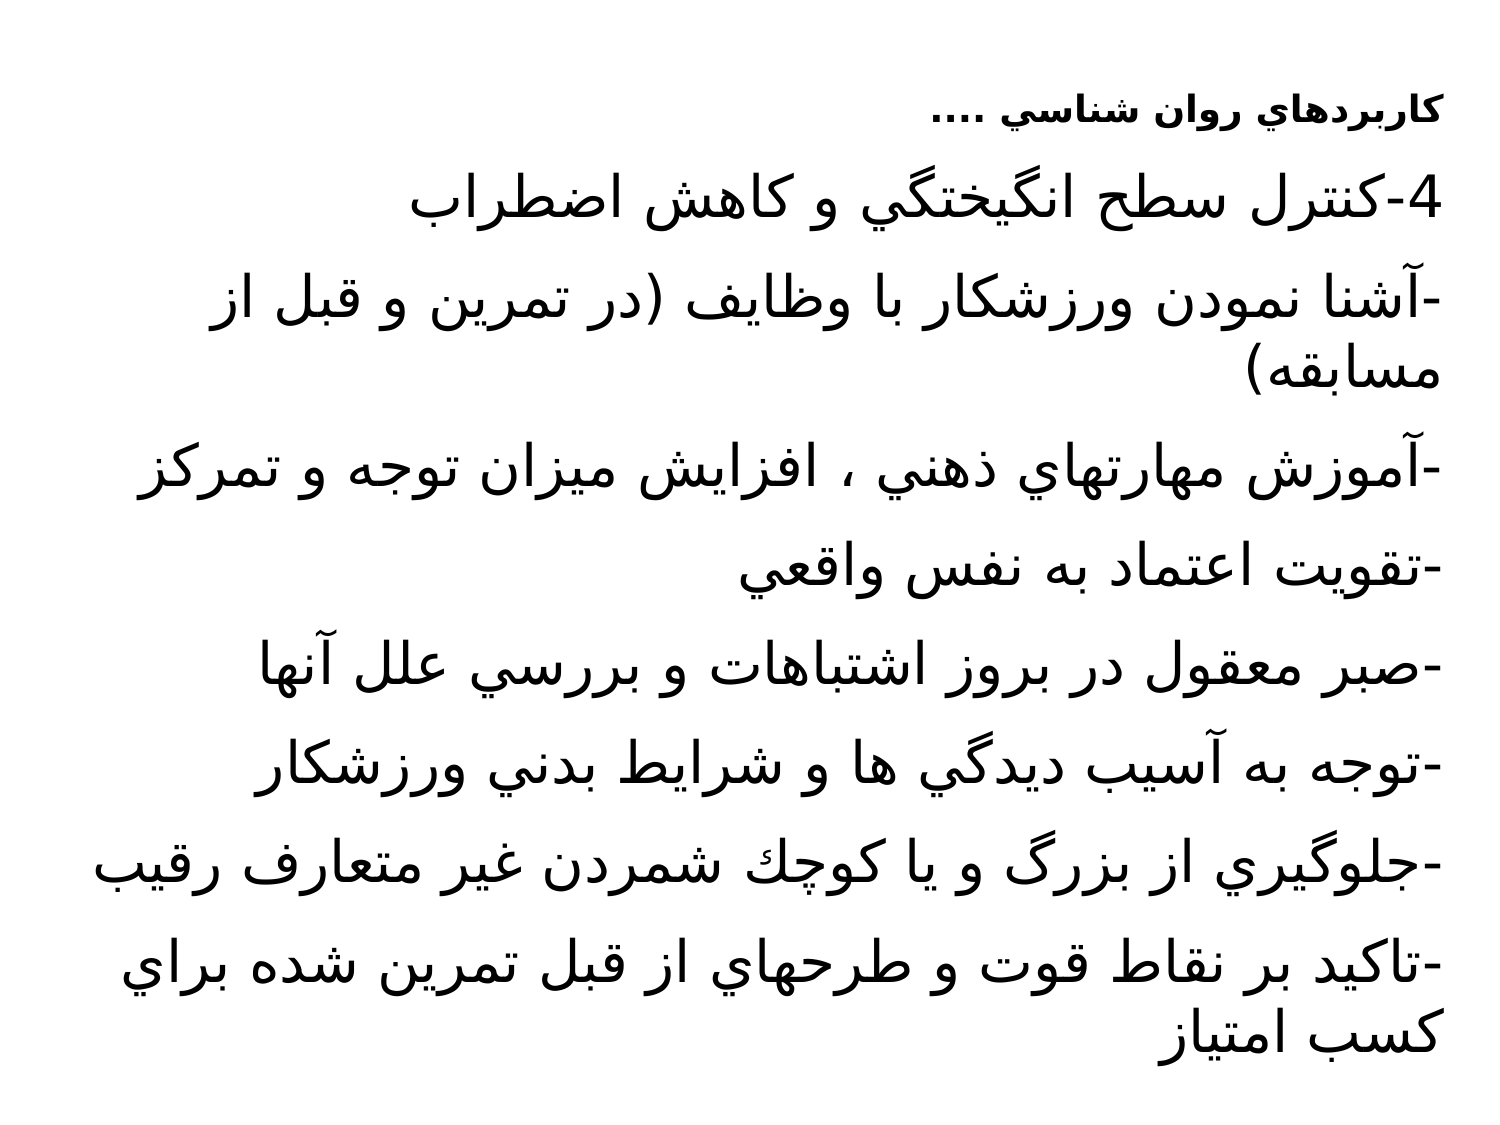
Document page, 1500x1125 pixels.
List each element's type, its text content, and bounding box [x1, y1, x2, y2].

text_box كاربردهاي روان شناسي .... 4-كنترل سطح انگيختگي و كاهش اضطراب -آشنا نمودن ورزشكار با وظايف (در تمرين و قبل از مسابقه) -آموزش مهارتهاي ذهني ، افزايش ميزان توجه و تمركز -تقويت اعتماد به نفس واقعي -صبر معقول در بروز اشتباهات و بررسي علل آنها -توجه به آسيب ديدگي ها و شرايط بدني ورزشكار -جلوگيري از بزرگ و يا كوچك شمردن غير متعارف رقيب -تاكيد بر نقاط قوت و طرحهاي از قبل تمرين شده براي كسب امتياز [76, 78, 1459, 1071]
